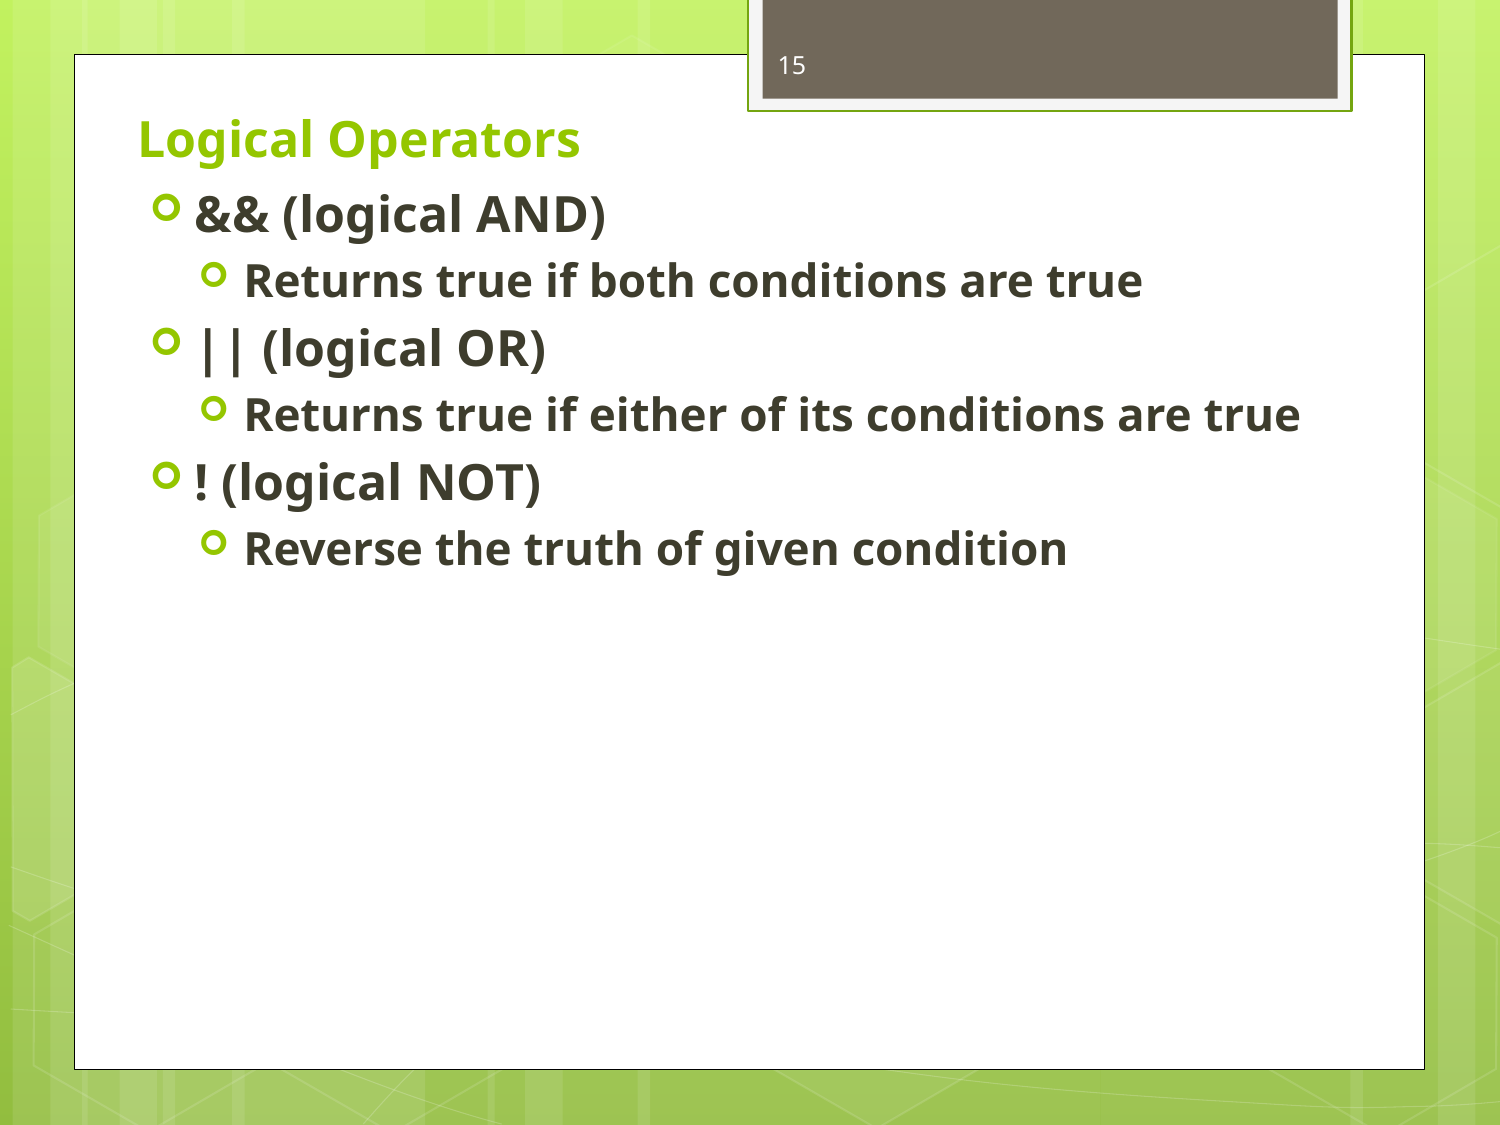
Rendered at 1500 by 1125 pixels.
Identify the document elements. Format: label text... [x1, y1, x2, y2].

list && (logical AND) Returns true if both conditions are true || (logical OR) Returns true if either of its conditions are true ! (logical NOT) Reverse the truth of given condition [123, 174, 1350, 1025]
title Logical Operators [122, 62, 1275, 175]
slide_number 15 [762, 36, 982, 97]
footer [849, 1037, 1425, 1098]
